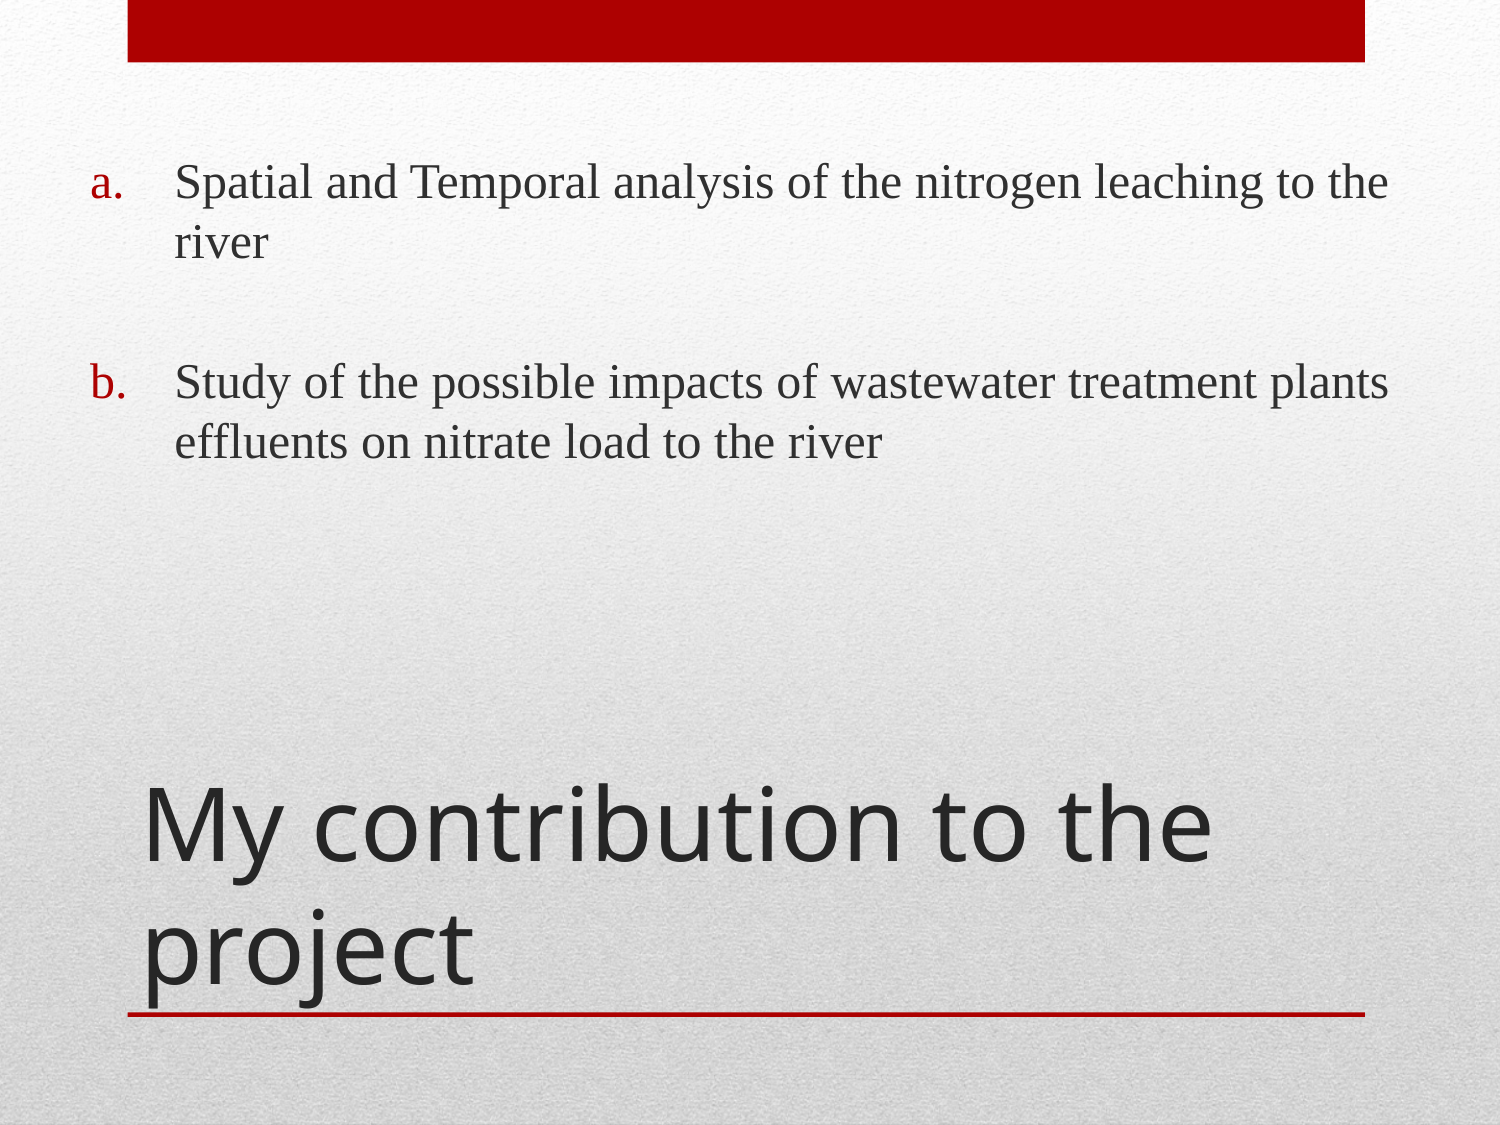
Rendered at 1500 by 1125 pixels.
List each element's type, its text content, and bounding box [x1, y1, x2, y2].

title My contribution to the project [125, 750, 1238, 1013]
list Spatial and Temporal analysis of the nitrogen leaching to the river Study of the possible impacts of wastewater treatment plants effluents on nitrate load to the river [75, 99, 1438, 588]
